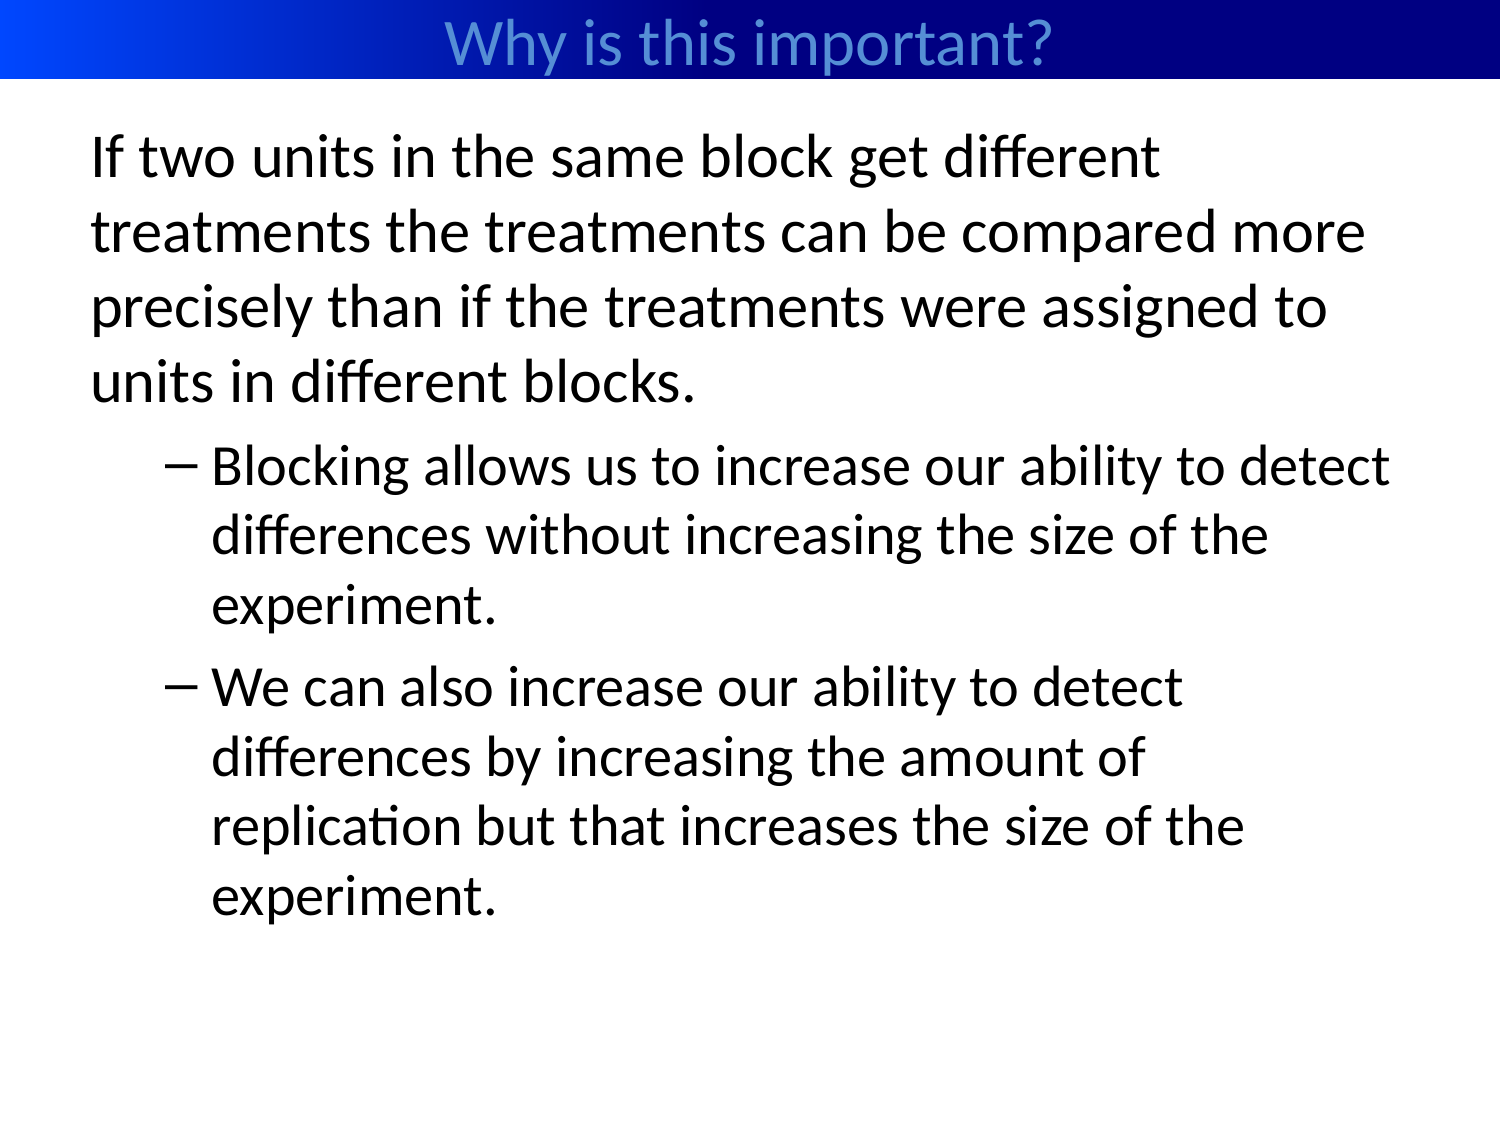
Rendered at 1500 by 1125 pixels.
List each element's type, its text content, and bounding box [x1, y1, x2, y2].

title Why is this important? [0, 0, 1500, 79]
list If two units in the same block get different treatments the treatments can be compared more precisely than if the treatments were assigned to units in different blocks. Blocking allows us to increase our ability to detect differences without increasing the size of the experiment. We can also increase our ability to detect differences by increasing the amount of replication but that increases the size of the experiment. [75, 107, 1425, 1005]
